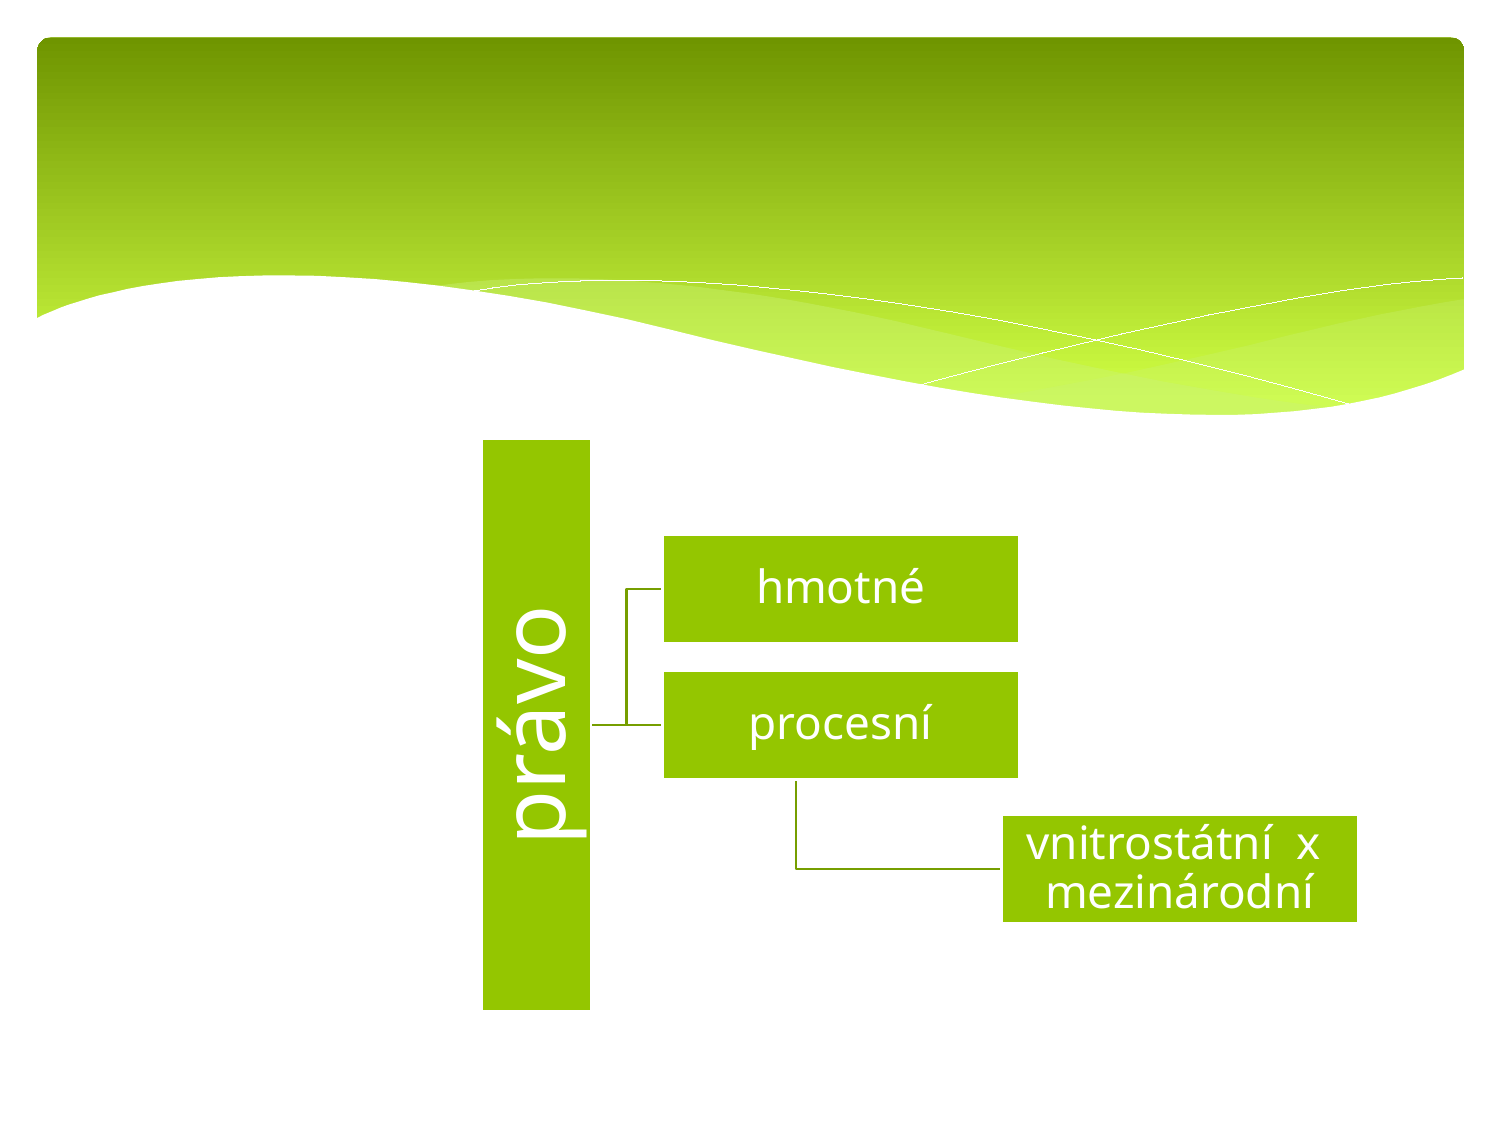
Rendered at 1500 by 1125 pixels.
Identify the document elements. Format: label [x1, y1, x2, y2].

list [142, 438, 1359, 1012]
